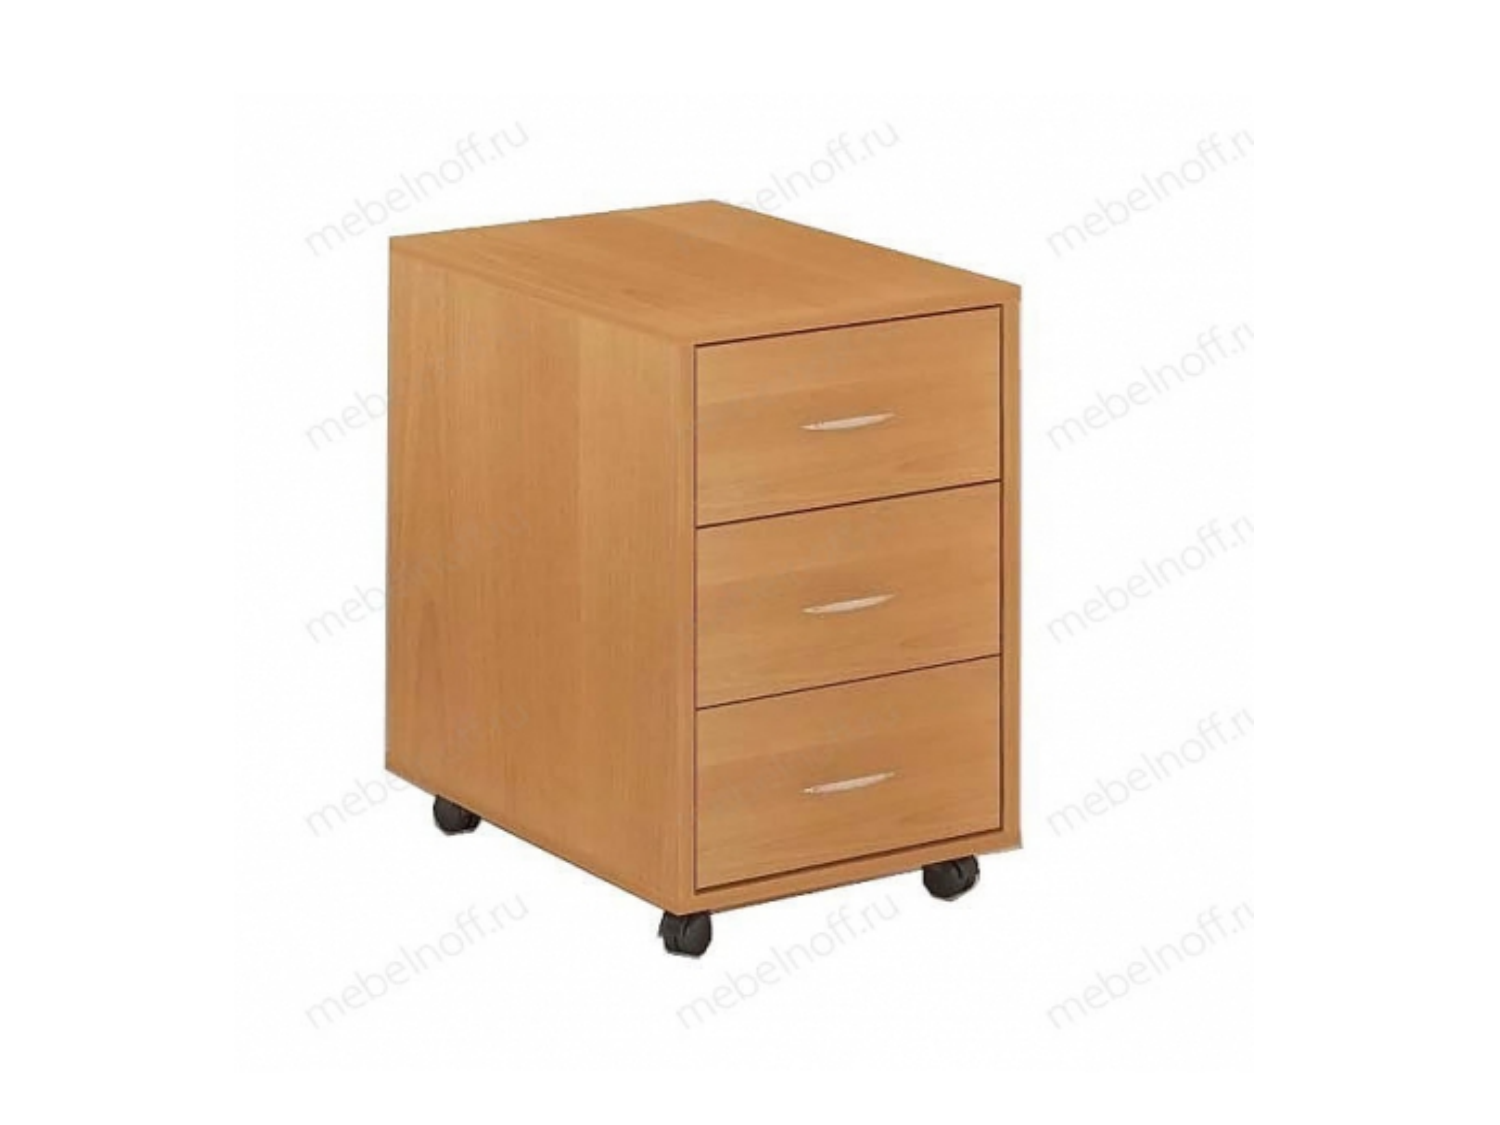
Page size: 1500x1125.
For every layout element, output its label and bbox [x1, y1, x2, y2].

picture [234, 46, 1255, 1125]
